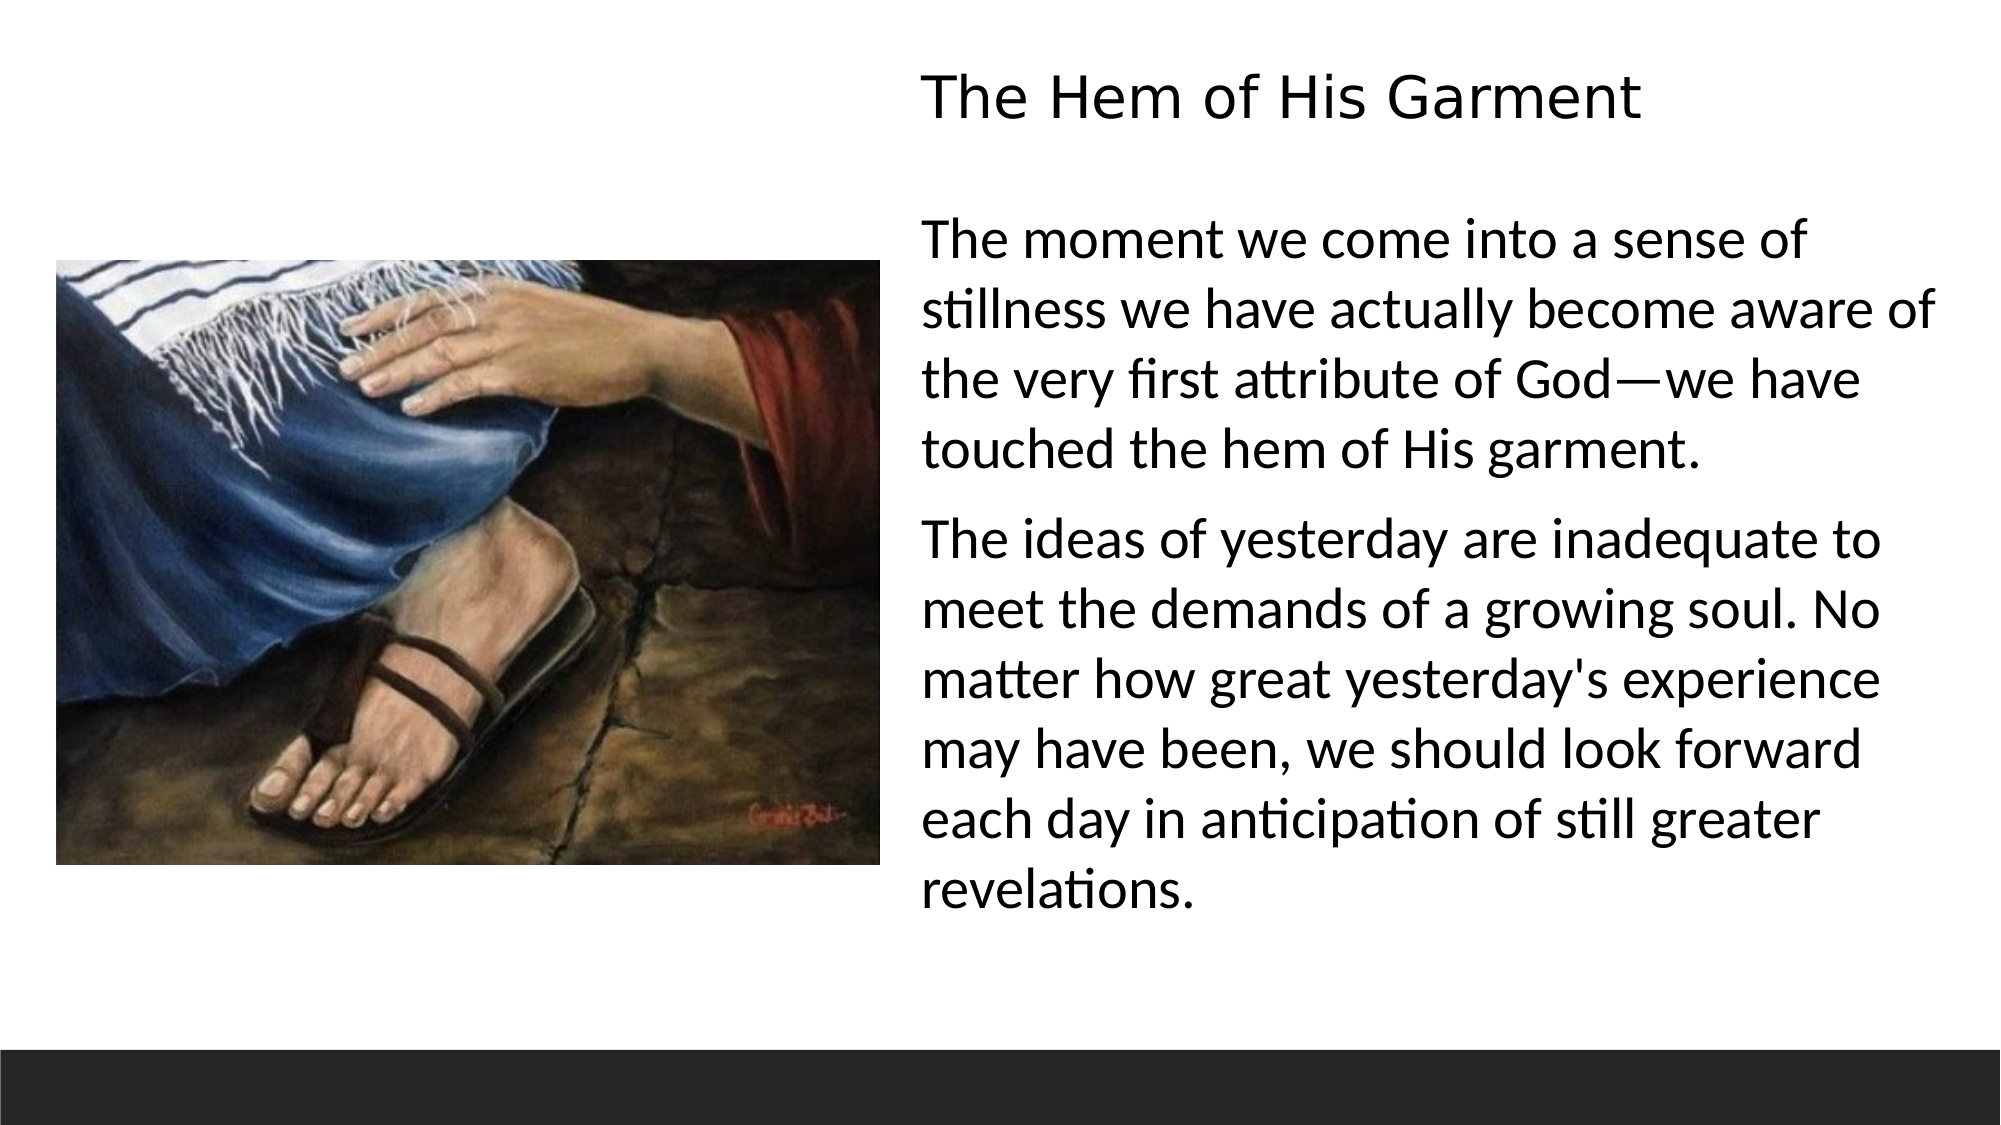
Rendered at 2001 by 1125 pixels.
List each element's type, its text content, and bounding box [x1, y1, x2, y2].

text_box The Hem of His Garment The moment we come into a sense of stillness we have actually become aware of the very first attribute of God—we have touched the hem of His garment. The ideas of yesterday are inadequate to meet the demands of a growing soul. No matter how great yesterday's experience may have been, we should look forward each day in anticipation of still greater revelations. [906, 52, 1965, 928]
picture [55, 259, 881, 865]
